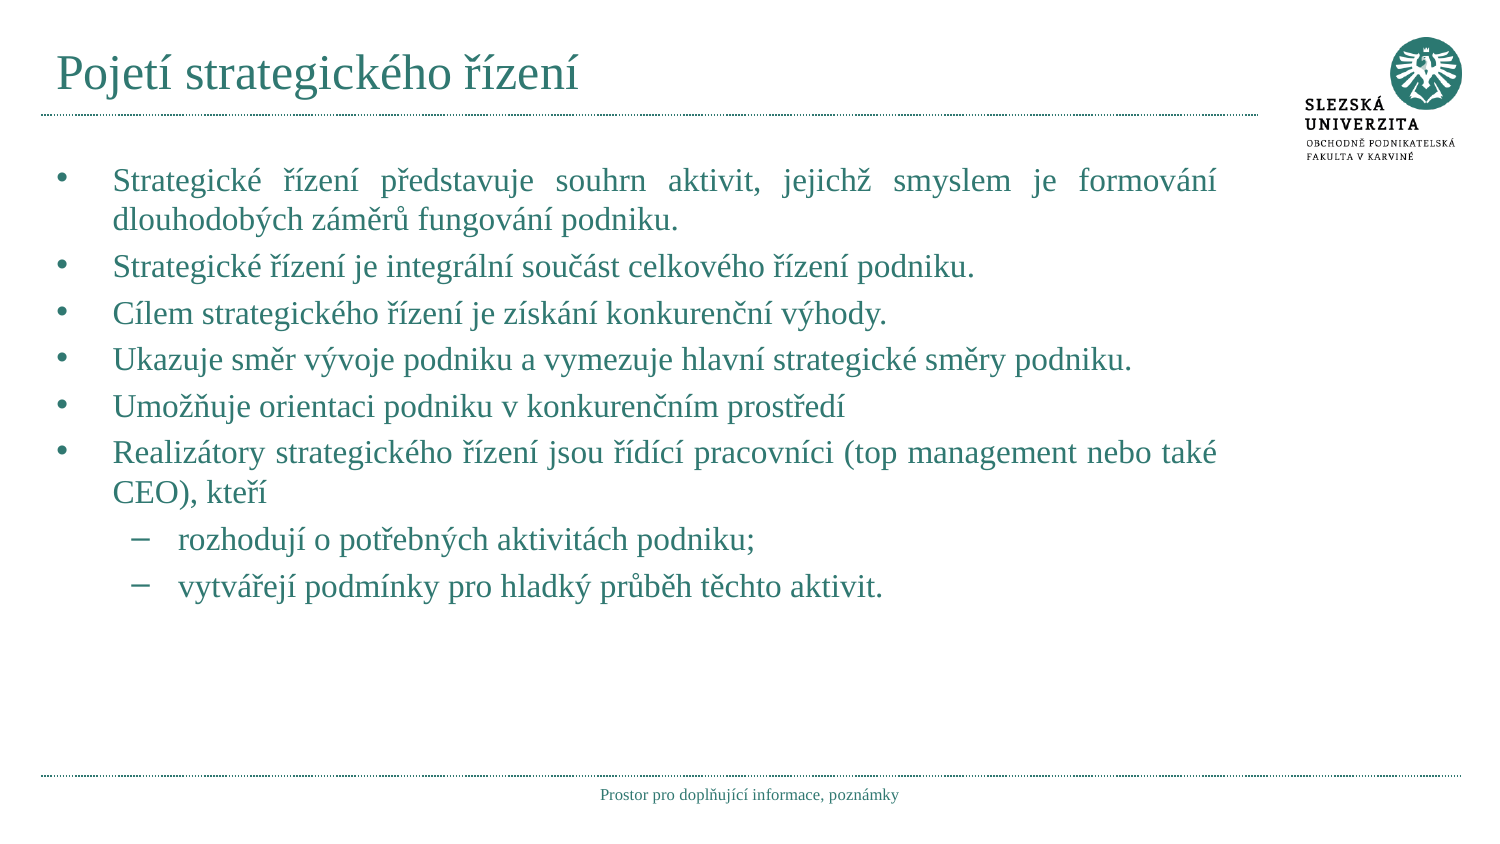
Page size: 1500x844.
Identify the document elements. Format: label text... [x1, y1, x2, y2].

picture [1305, 37, 1462, 160]
title Pojetí strategického řízení [41, 32, 786, 116]
text_box Strategické řízení představuje souhrn aktivit, jejichž smyslem je formování dlouhodobých záměrů fungování podniku. Strategické řízení je integrální součást celkového řízení podniku. Cílem strategického řízení je získání konkurenční výhody. Ukazuje směr vývoje podniku a vymezuje hlavní strategické směry podniku. Umožňuje orientaci podniku v konkurenčním prostředí Realizátory strategického řízení jsou řídící pracovníci (top management nebo také CEO), kteří rozhodují o potřebných aktivitách podniku; vytvářejí podmínky pro hladký průběh těchto aktivit. [41, 150, 1235, 659]
text_box Prostor pro doplňující informace, poznámky [442, 776, 1058, 811]
